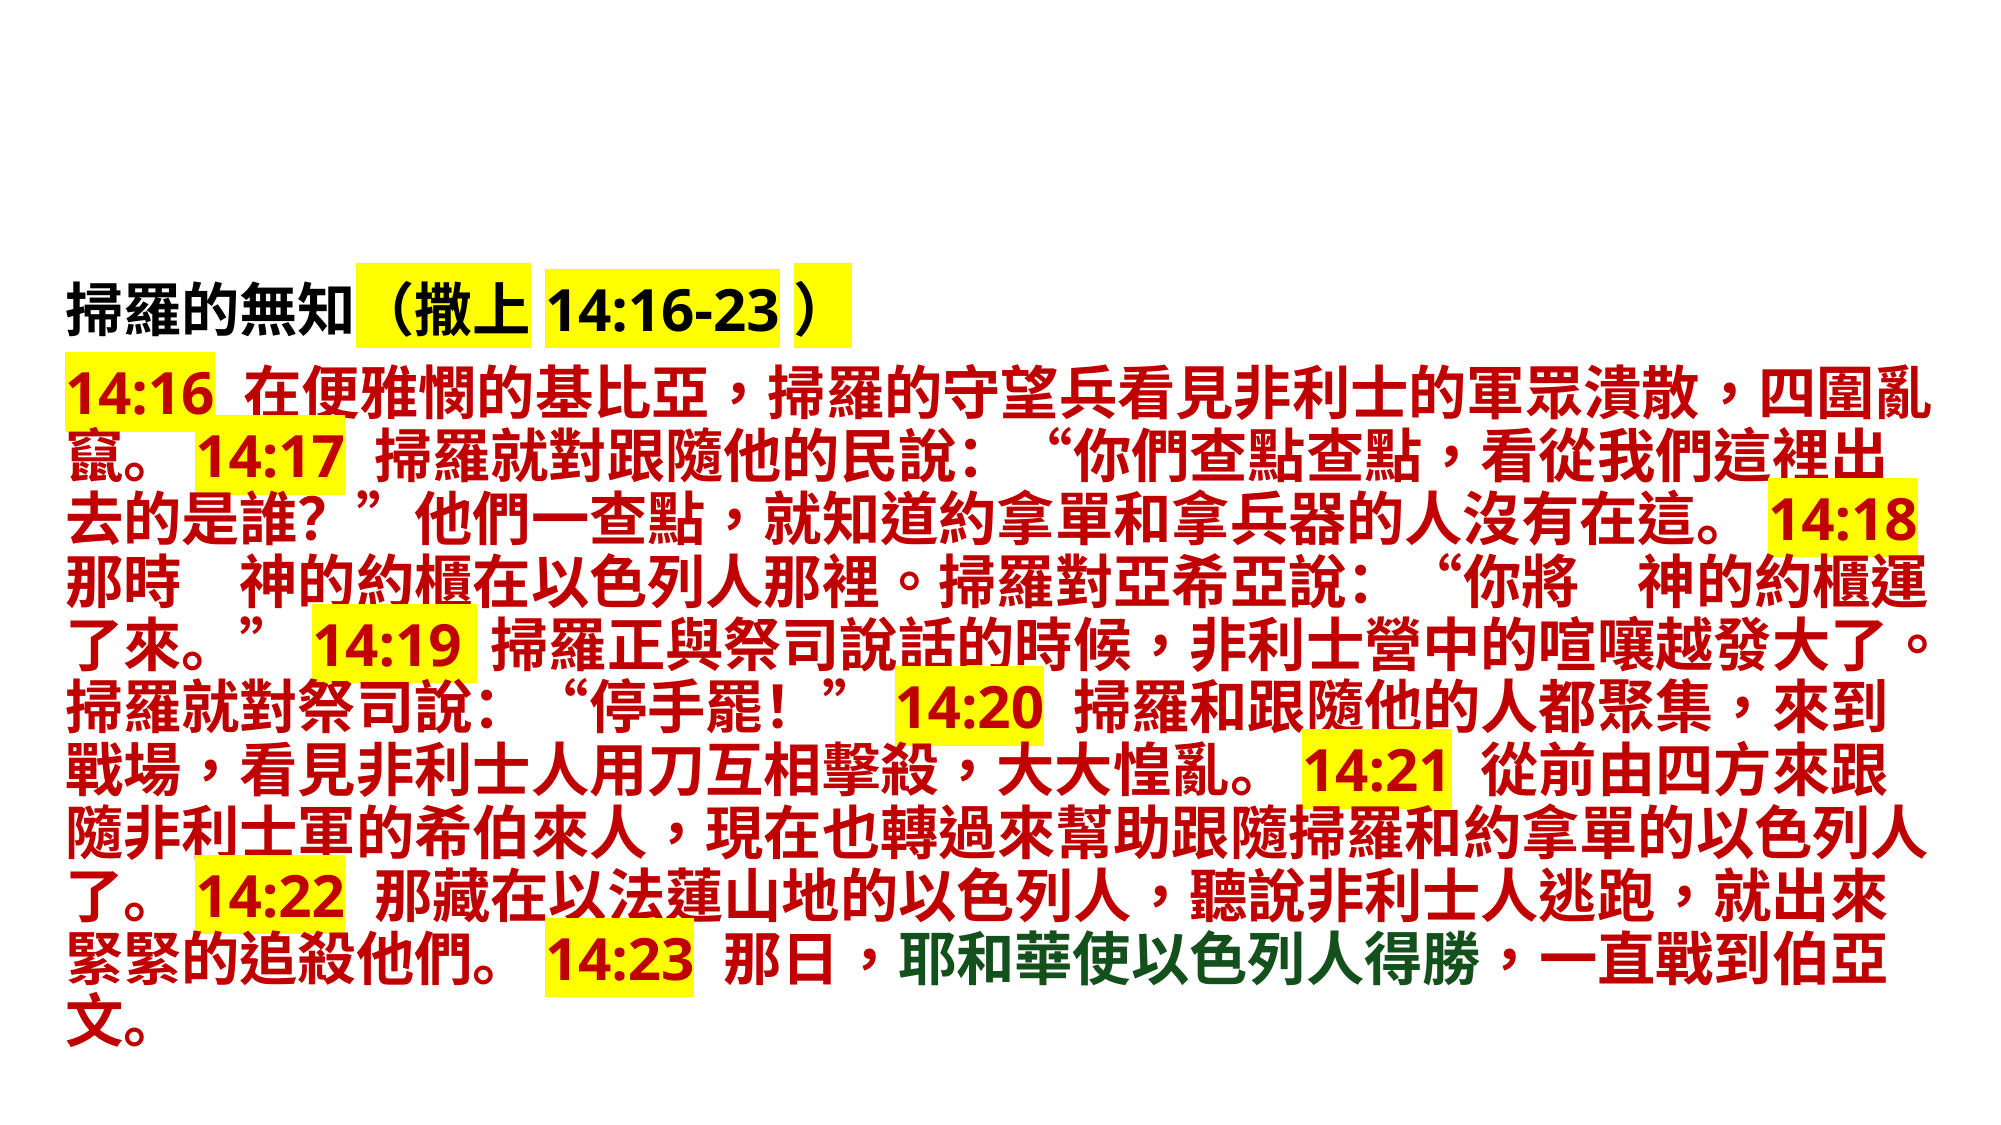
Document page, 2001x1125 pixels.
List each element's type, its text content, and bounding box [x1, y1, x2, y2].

list 掃羅的無知（撒上14:16-23） 14:16 在便雅憫的基比亞，掃羅的守望兵看見非利士的軍眾潰散，四圍亂竄。14:17 掃羅就對跟隨他的民說：“你們查點查點，看從我們這裡出去的是誰？”他們一查點，就知道約拿單和拿兵器的人沒有在這。14:18 那時 神的約櫃在以色列人那裡。掃羅對亞希亞說：“你將 神的約櫃運了來。”14:19 掃羅正與祭司說話的時候，非利士營中的喧嚷越發大了。掃羅就對祭司說：“停手罷！”14:20 掃羅和跟隨他的人都聚集，來到戰場，看見非利士人用刀互相擊殺，大大惶亂。14:21 從前由四方來跟隨非利士軍的希伯來人，現在也轉過來幫助跟隨掃羅和約拿單的以色列人了。14:22 那藏在以法蓮山地的以色列人，聽說非利士人逃跑，就出來緊緊的追殺他們。14:23 那日，耶和華使以色列人得勝，一直戰到伯亞文。 [50, 273, 1949, 1083]
